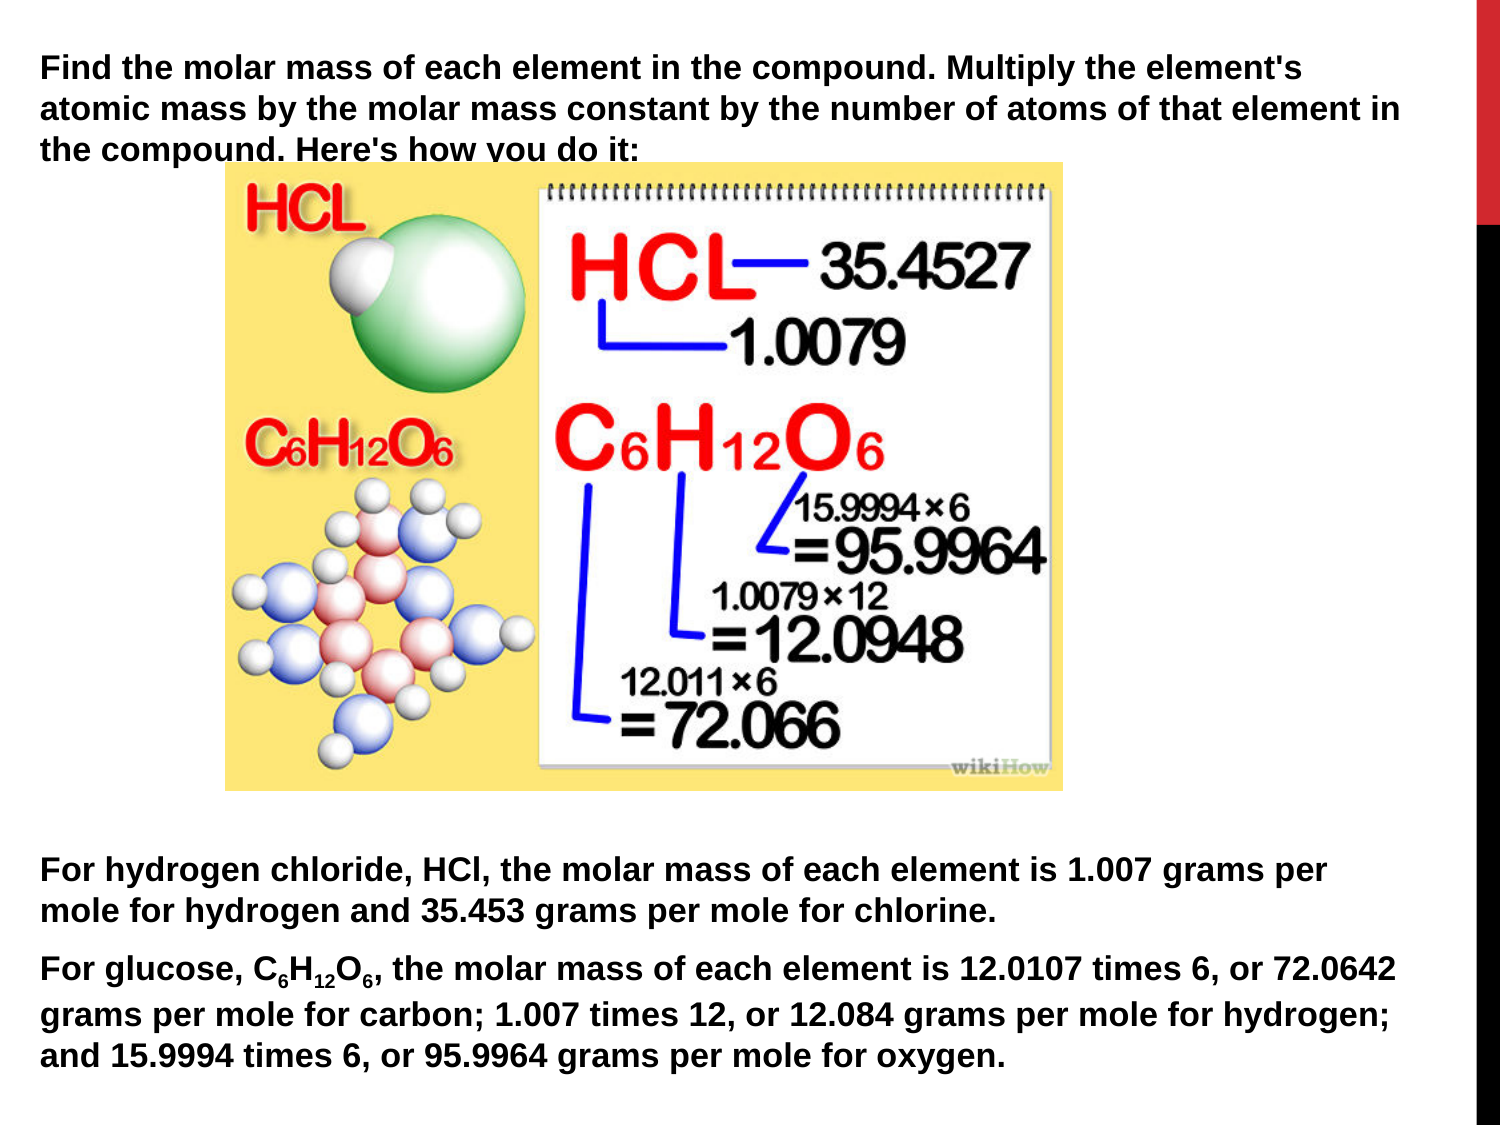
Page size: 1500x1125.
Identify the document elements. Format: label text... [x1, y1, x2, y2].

list Find the molar mass of each element in the compound. Multiply the element's atomic mass by the molar mass constant by the number of atoms of that element in the compound. Here's how you do it: For hydrogen chloride, HCl, the molar mass of each element is 1.007 grams per mole for hydrogen and 35.453 grams per mole for chlorine. For glucose, C6H12O6, the molar mass of each element is 12.0107 times 6, or 72.0642 grams per mole for carbon; 1.007 times 12, or 12.084 grams per mole for hydrogen; and 15.9994 times 6, or 95.9964 grams per mole for oxygen. [24, 37, 1425, 1088]
picture [224, 161, 1063, 792]
